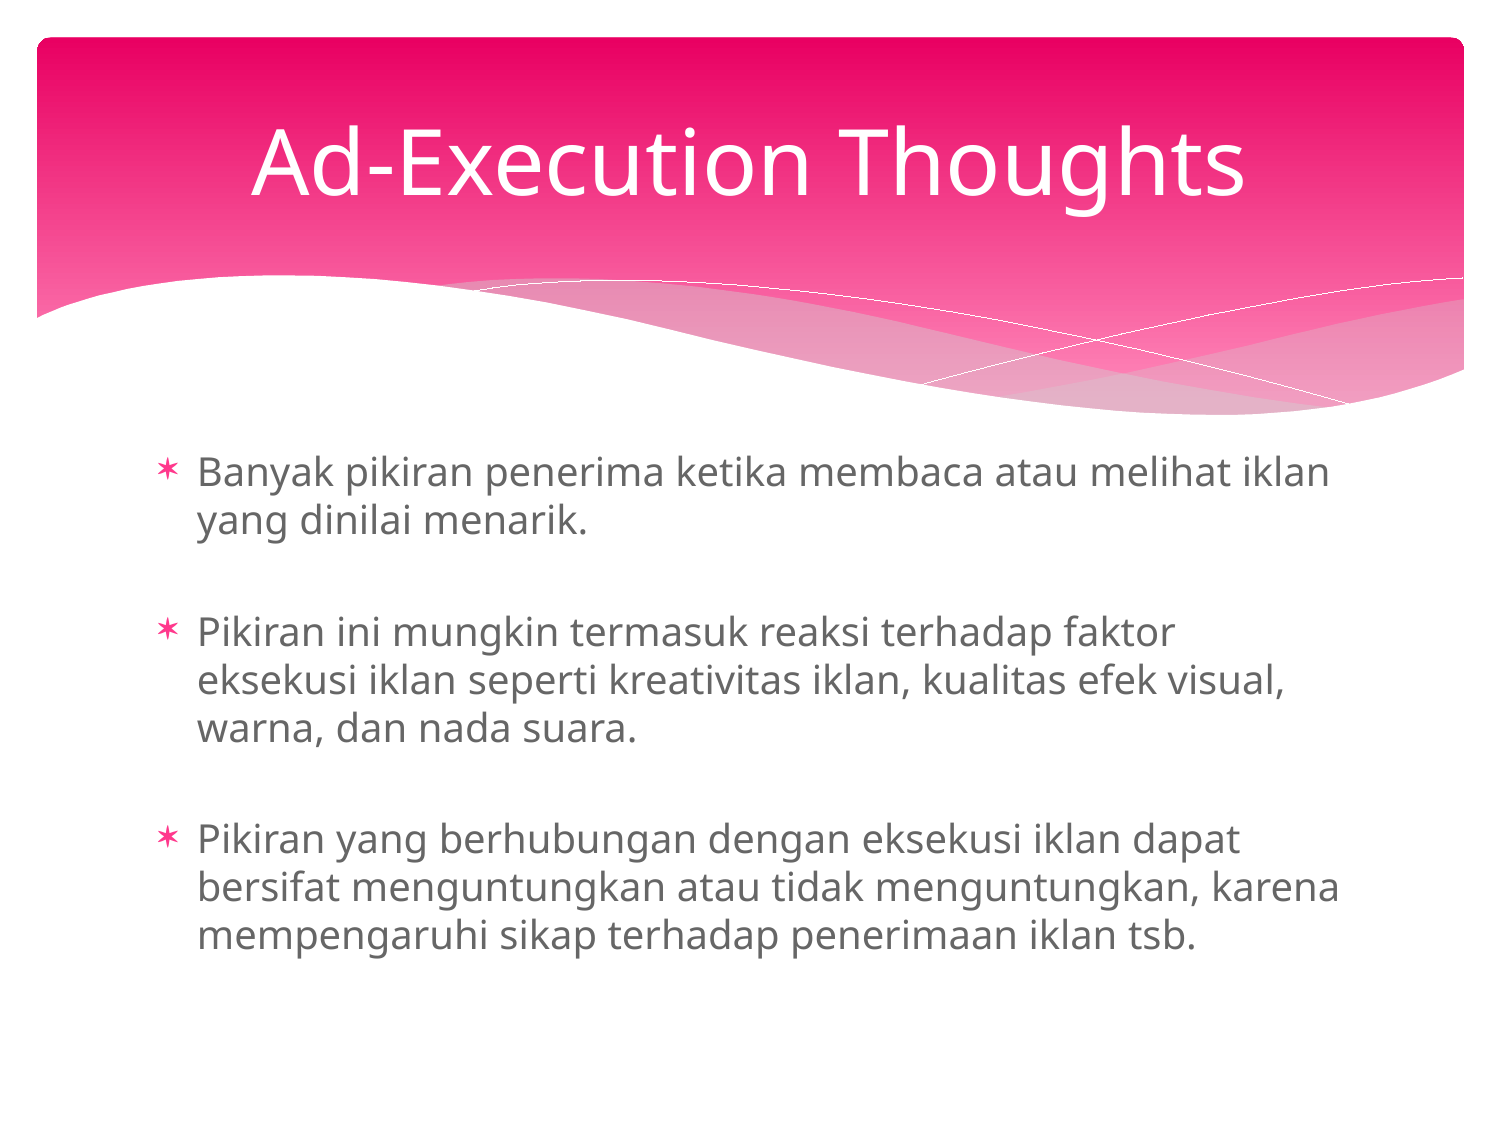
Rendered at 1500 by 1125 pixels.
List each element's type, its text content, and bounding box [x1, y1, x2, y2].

list Banyak pikiran penerima ketika membaca atau melihat iklan yang dinilai menarik. Pikiran ini mungkin termasuk reaksi terhadap faktor eksekusi iklan seperti kreativitas iklan, kualitas efek visual, warna, dan nada suara. Pikiran yang berhubungan dengan eksekusi iklan dapat bersifat menguntungkan atau tidak menguntungkan, karena mempengaruhi sikap terhadap penerimaan iklan tsb. [143, 438, 1359, 1005]
title Ad-Execution Thoughts [75, 55, 1425, 261]
